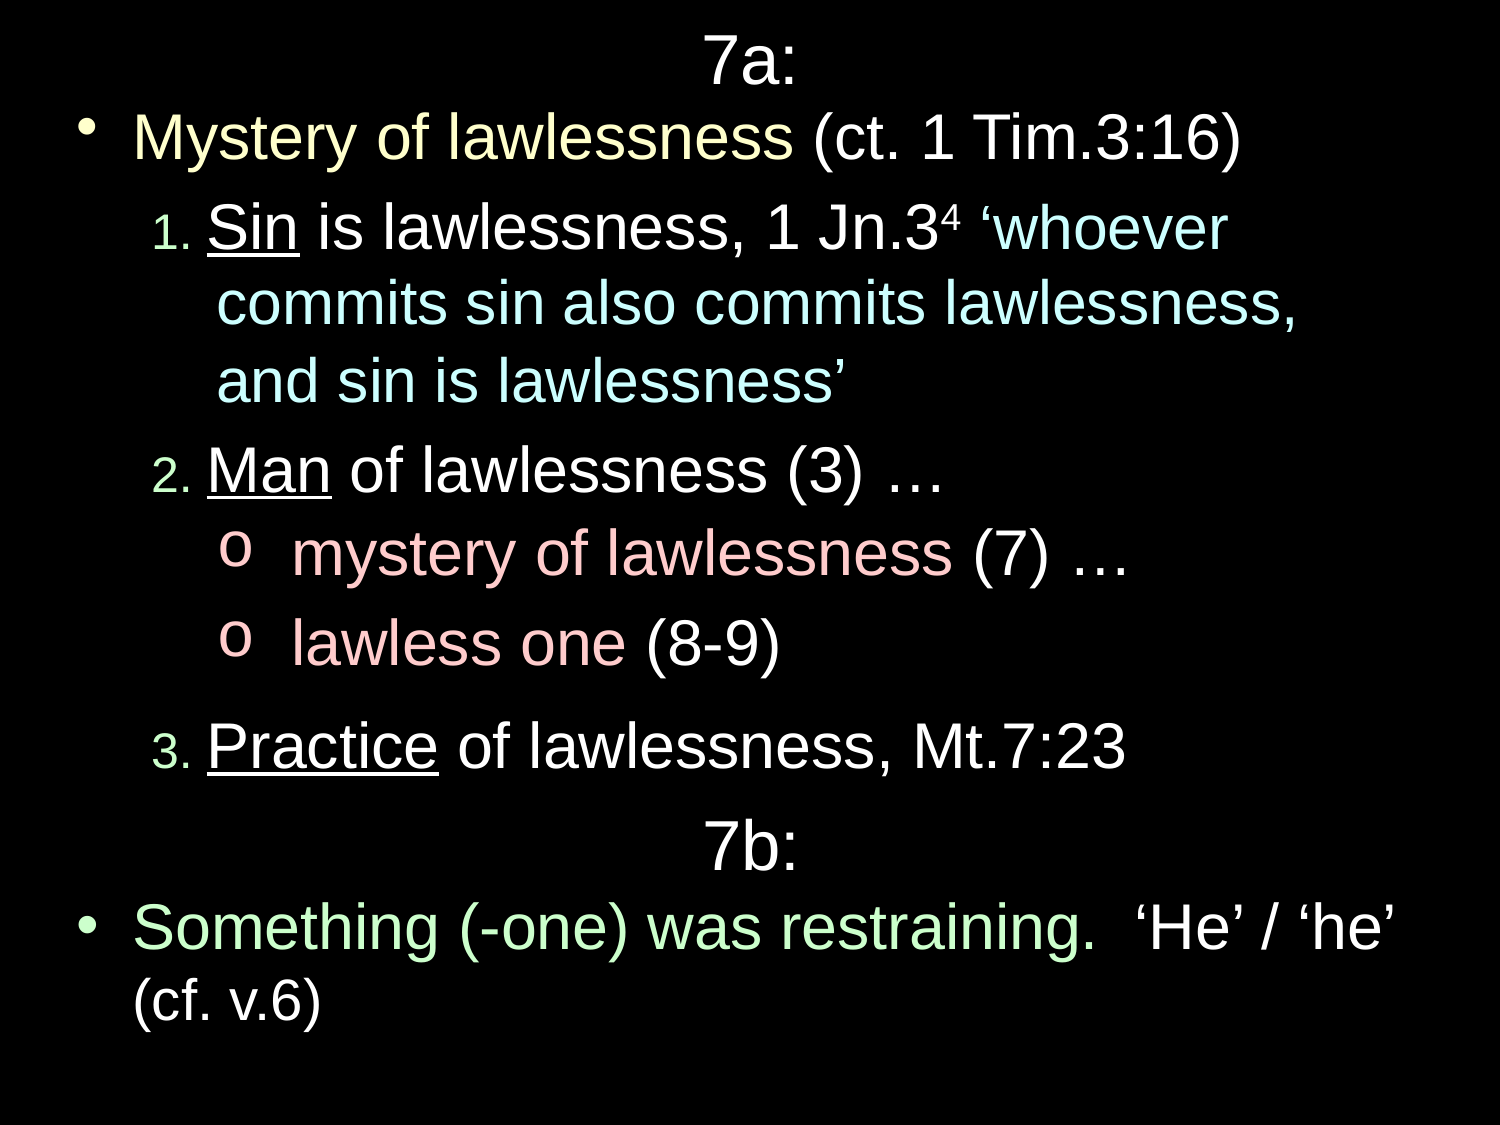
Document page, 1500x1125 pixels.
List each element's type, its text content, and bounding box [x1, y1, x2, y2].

list Mystery of lawlessness (ct. 1 Tim.3:16) 1. Sin is lawlessness, 1 Jn.34 ‘whoever commits sin also commits lawlessness, and sin is lawlessness’ 2. Man of lawlessness (3) … mystery of lawlessness (7) … lawless one (8-9) 3. Practice of lawlessness, Mt.7:23 7b: Something (-one) was restraining. ‘He’ / ‘he’ (cf. v.6) [60, 87, 1442, 1050]
title 7a: [43, 0, 1457, 113]
